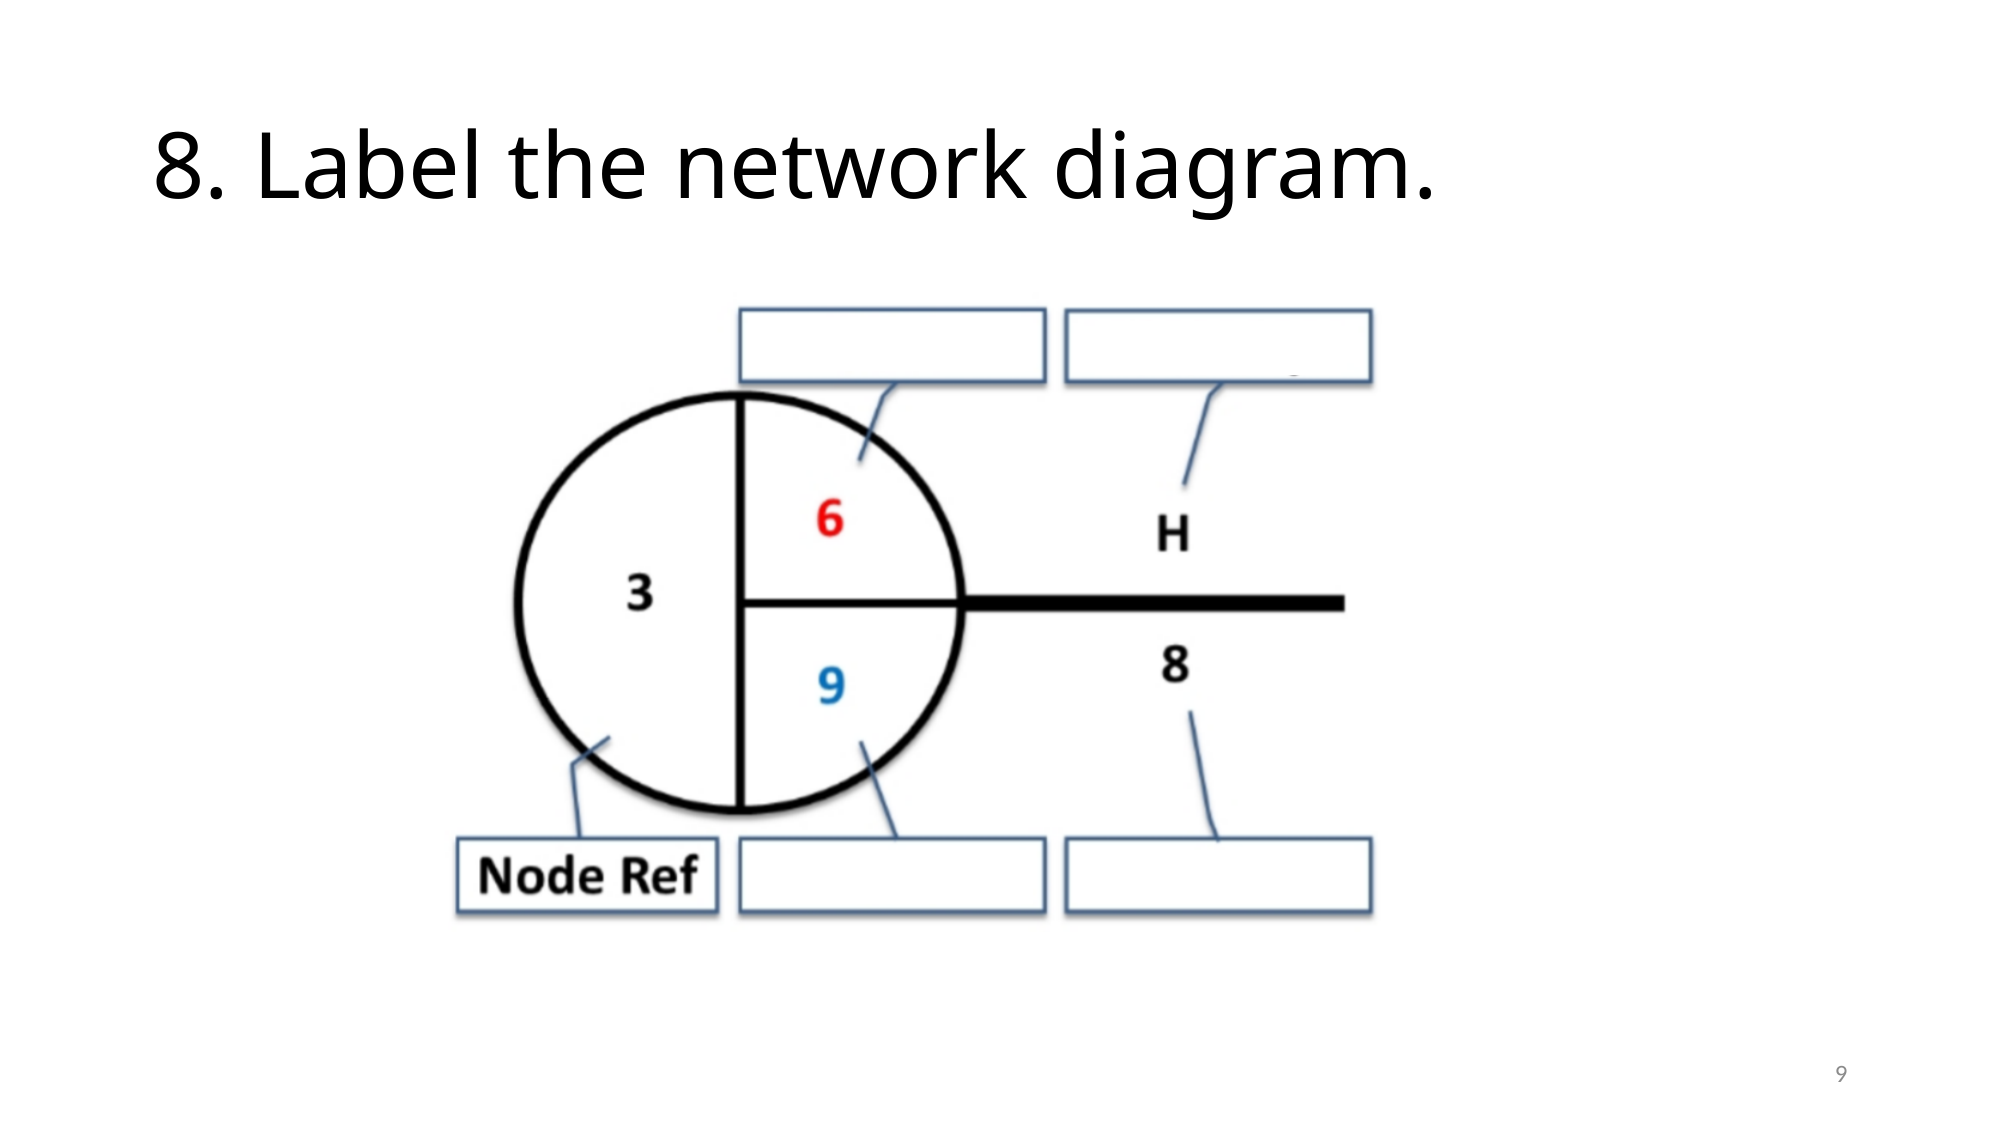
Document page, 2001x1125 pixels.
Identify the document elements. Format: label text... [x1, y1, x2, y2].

title 8. Label the network diagram. [137, 59, 1863, 278]
slide_number 9 [1412, 1042, 1863, 1103]
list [443, 292, 1406, 932]
